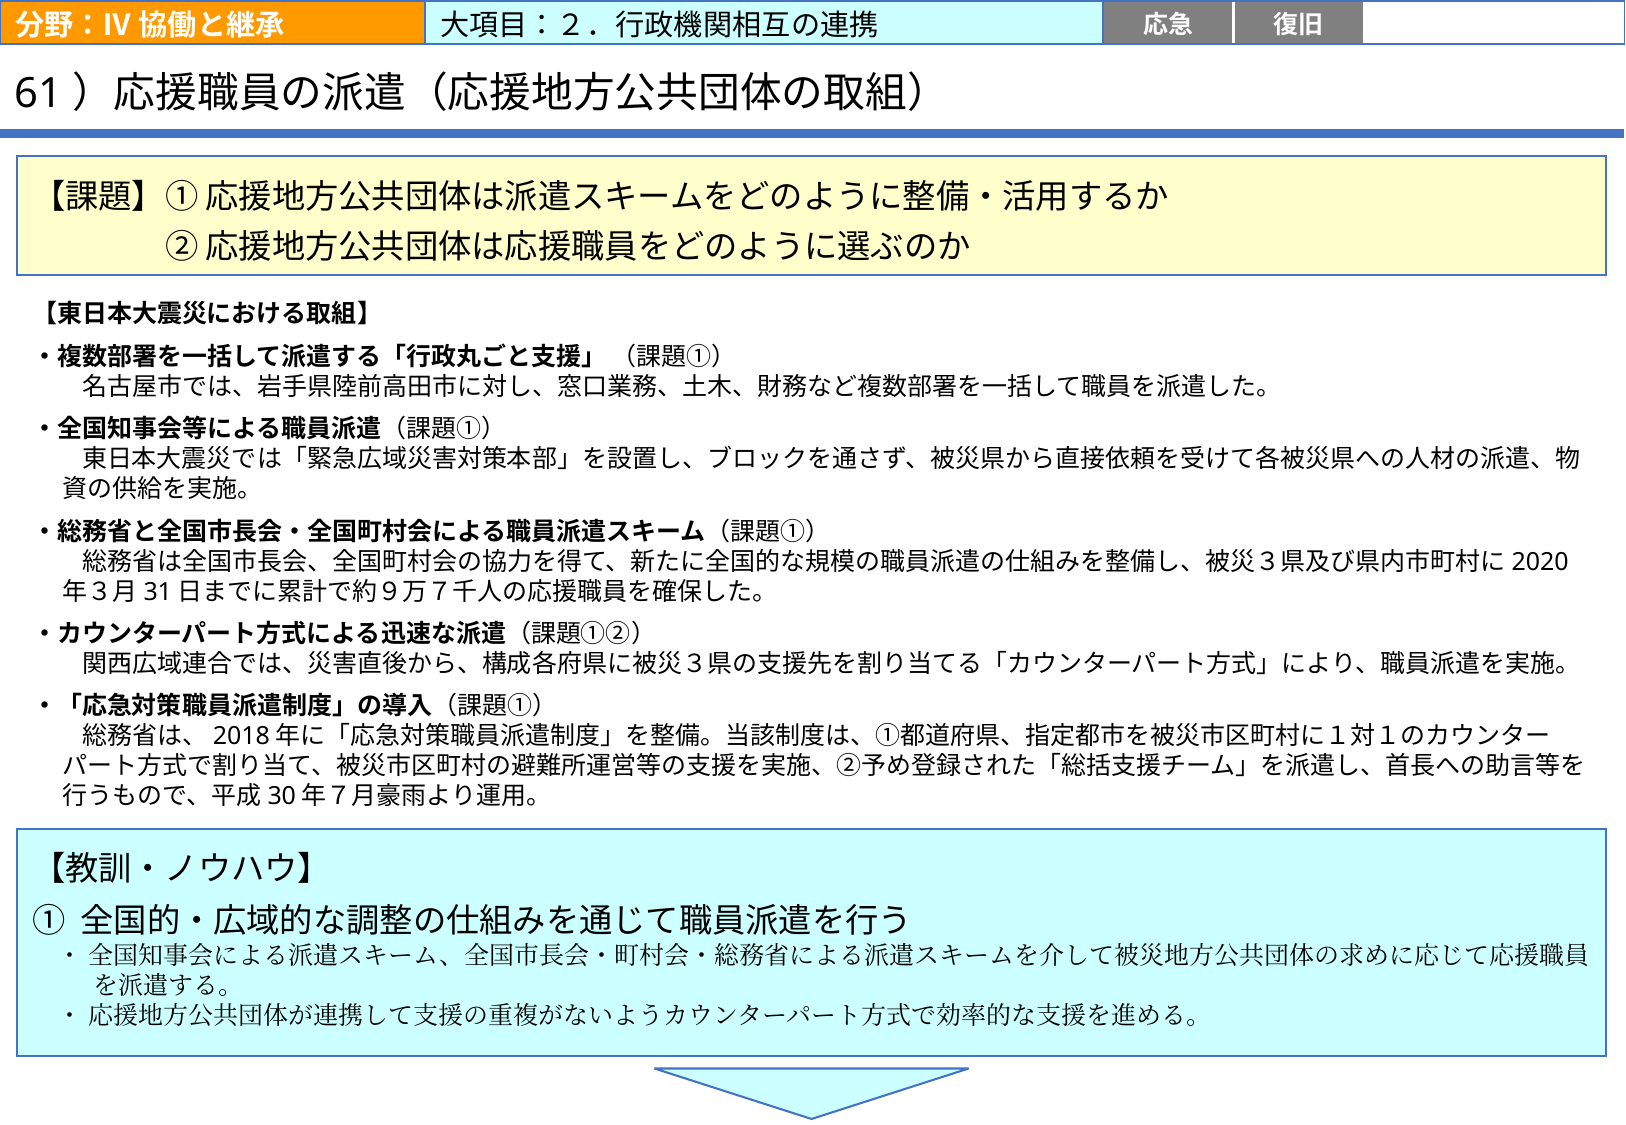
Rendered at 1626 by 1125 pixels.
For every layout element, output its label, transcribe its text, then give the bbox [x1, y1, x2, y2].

text_box 【東日本大震災における取組】 ・複数部署を一括して派遣する「行政丸ごと支援」 （課題①） 名古屋市では、岩手県陸前高田市に対し、窓口業務、土木、財務など複数部署を一括して職員を派遣した。 ・全国知事会等による職員派遣（課題①） 東日本大震災では「緊急広域災害対策本部」を設置し、ブロックを通さず、被災県から直接依頼を受けて各被災県への人材の派遣、物資の供給を実施。 ・総務省と全国市長会・全国町村会による職員派遣スキーム（課題①） 総務省は全国市長会、全国町村会の協力を得て、新たに全国的な規模の職員派遣の仕組みを整備し、被災３県及び県内市町村に2020年３月31日までに累計で約９万７千人の応援職員を確保した。 ・カウンターパート方式による迅速な派遣（課題①②） 関西広域連合では、災害直後から、構成各府県に被災３県の支援先を割り当てる「カウンターパート方式」により、職員派遣を実施。 ・「応急対策職員派遣制度」の導入（課題①） 総務省は、2018年に「応急対策職員派遣制度」を整備。当該制度は、①都道府県、指定都市を被災市区町村に１対１のカウンターパート方式で割り当て、被災市区町村の避難所運営等の支援を実施、②予め登録された「総括支援チーム」を派遣し、首長への助言等を行うもので、平成30年７月豪雨より運用。 [16, 288, 1607, 819]
text_box 分野：Ⅳ 協働と継承 [0, 0, 424, 45]
text_box 大項目：２．行政機関相互の連携 [424, 0, 1102, 45]
text_box [654, 1067, 969, 1121]
text_box 【教訓・ノウハウ】 ① 全国的・広域的な調整の仕組みを通じて職員派遣を行う ・ 全国知事会による派遣スキーム、全国市長会・町村会・総務省による派遣スキームを介して被災地方公共団体の求めに応じて応援職員を派遣する。 ・ 応援地方公共団体が連携して支援の重複がないようカウンターパート方式で効率的な支援を進める。 [16, 828, 1607, 1057]
title 61）応援職員の派遣（応援地方公共団体の取組） [0, 47, 1423, 134]
text_box 【課題】① 応援地方公共団体は派遣スキームをどのように整備・活用するか ② 応援地方公共団体は応援職員をどのように選ぶのか [16, 155, 1607, 276]
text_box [1103, 0, 1625, 45]
